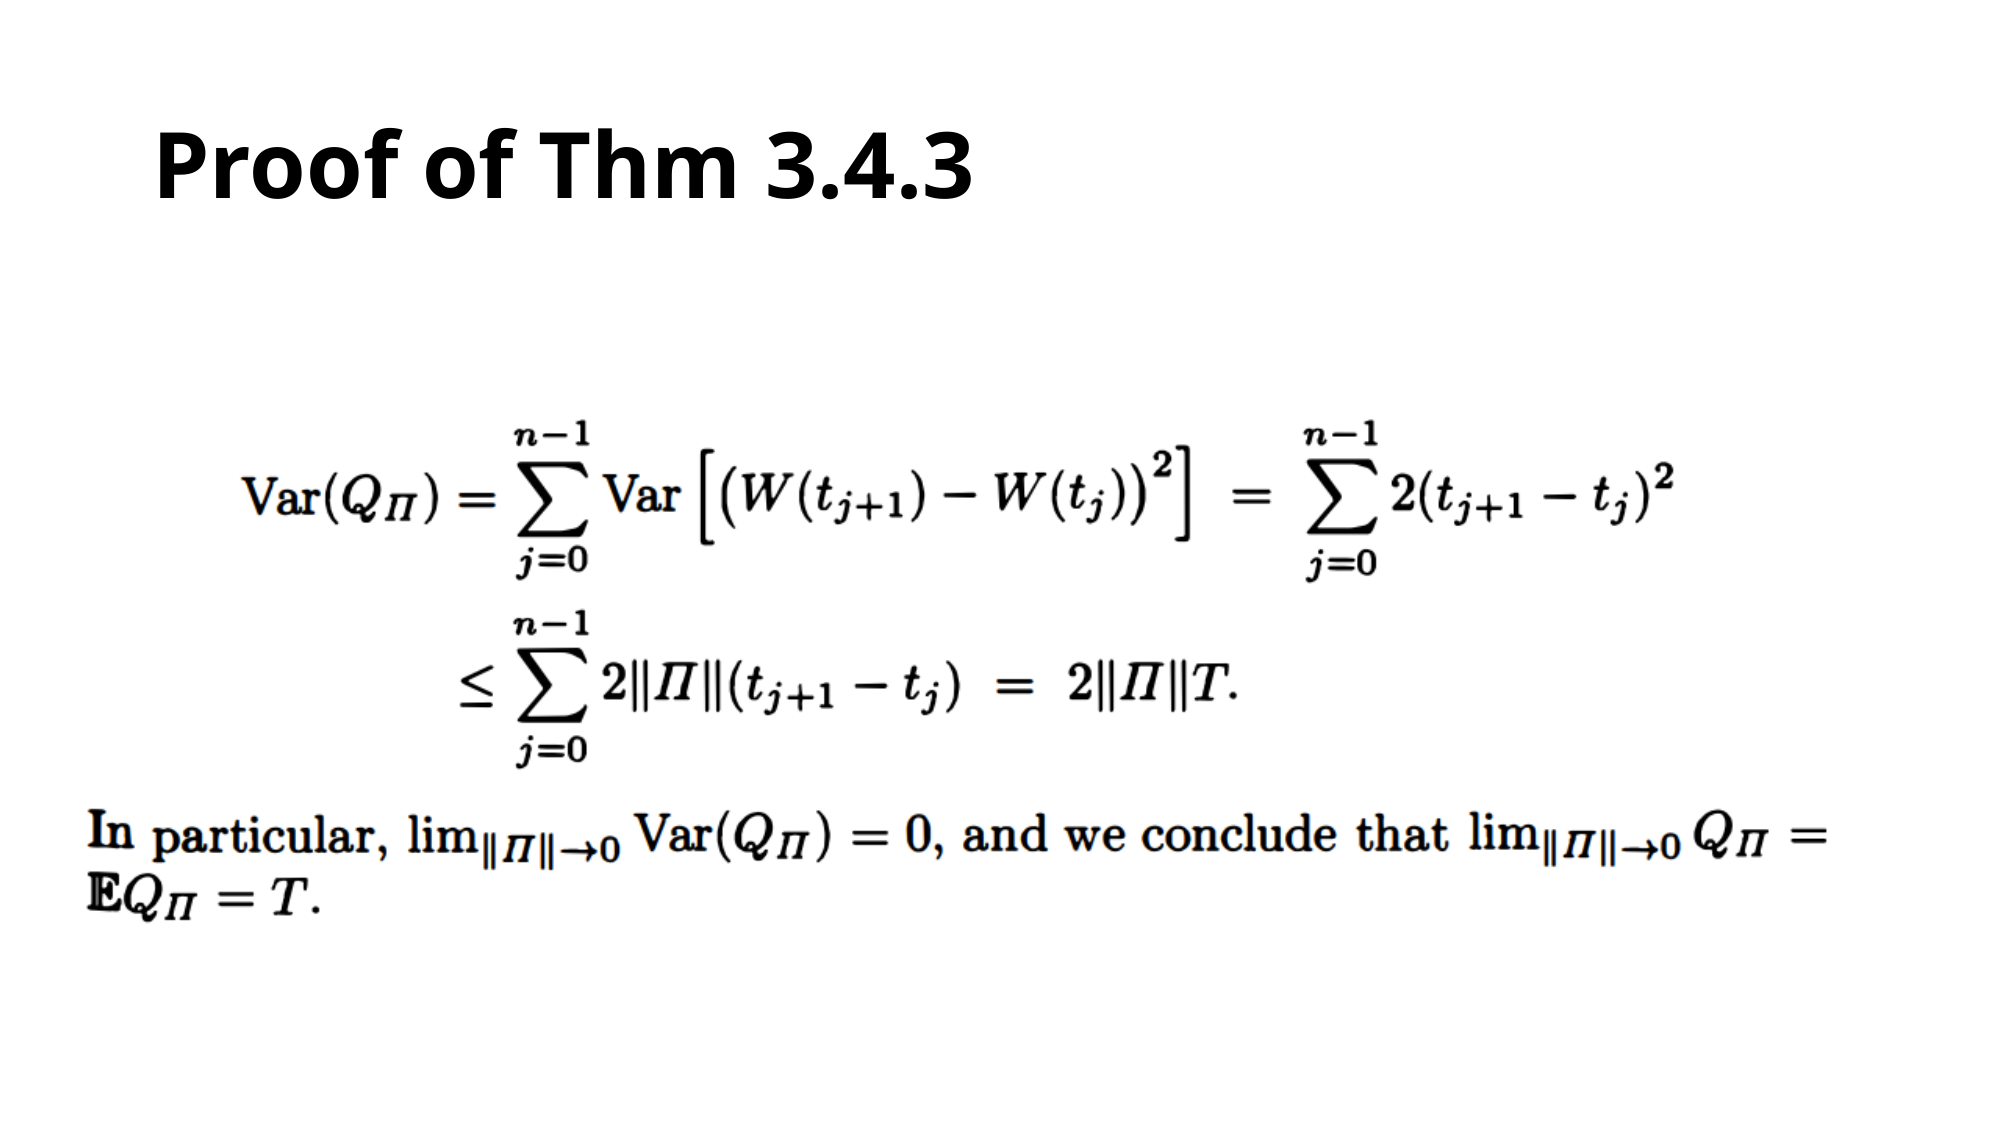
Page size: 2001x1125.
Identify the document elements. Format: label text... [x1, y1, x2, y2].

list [49, 404, 1897, 925]
title Proof of Thm 3.4.3 [137, 59, 1863, 278]
